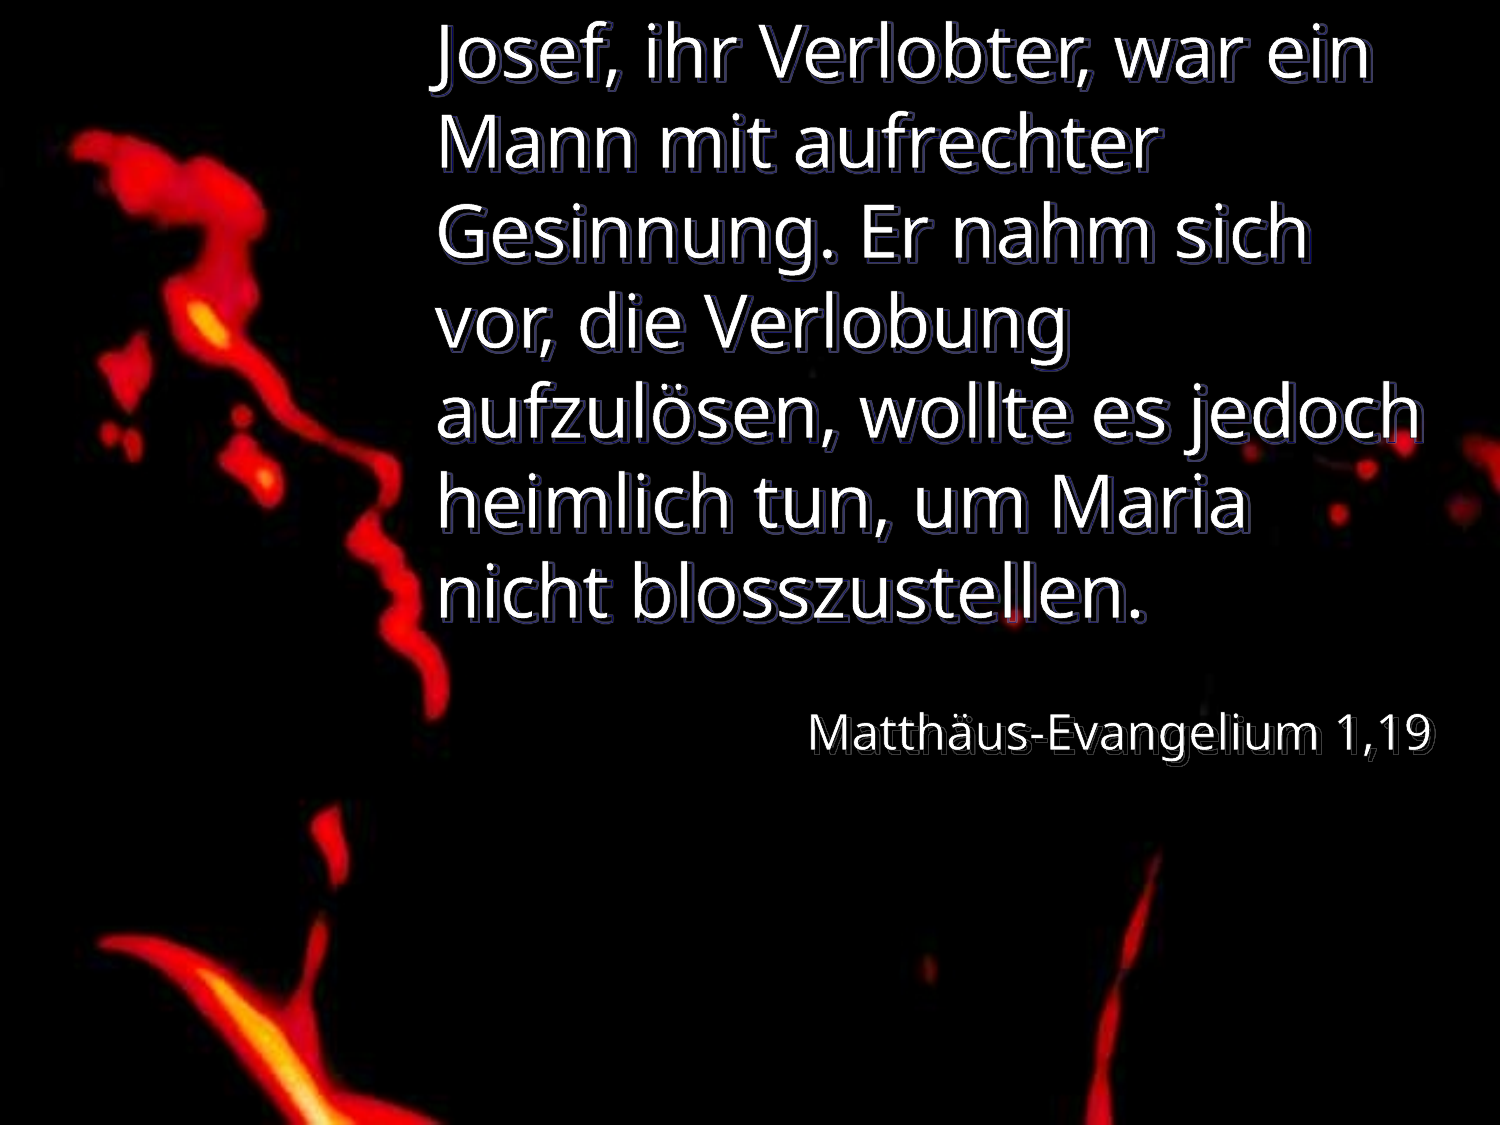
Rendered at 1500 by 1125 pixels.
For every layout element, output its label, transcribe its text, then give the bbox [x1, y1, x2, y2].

text_box Matthäus-Evangelium 1,19 [135, 692, 1447, 768]
picture [0, 0, 1500, 1125]
title Josef, ihr Verlobter, war ein Mann mit aufrechter Gesinnung. Er nahm sich vor, die Verlobung aufzulösen, wollte es jedoch heimlich tun, um Maria nicht blosszustellen. [418, 0, 1459, 641]
